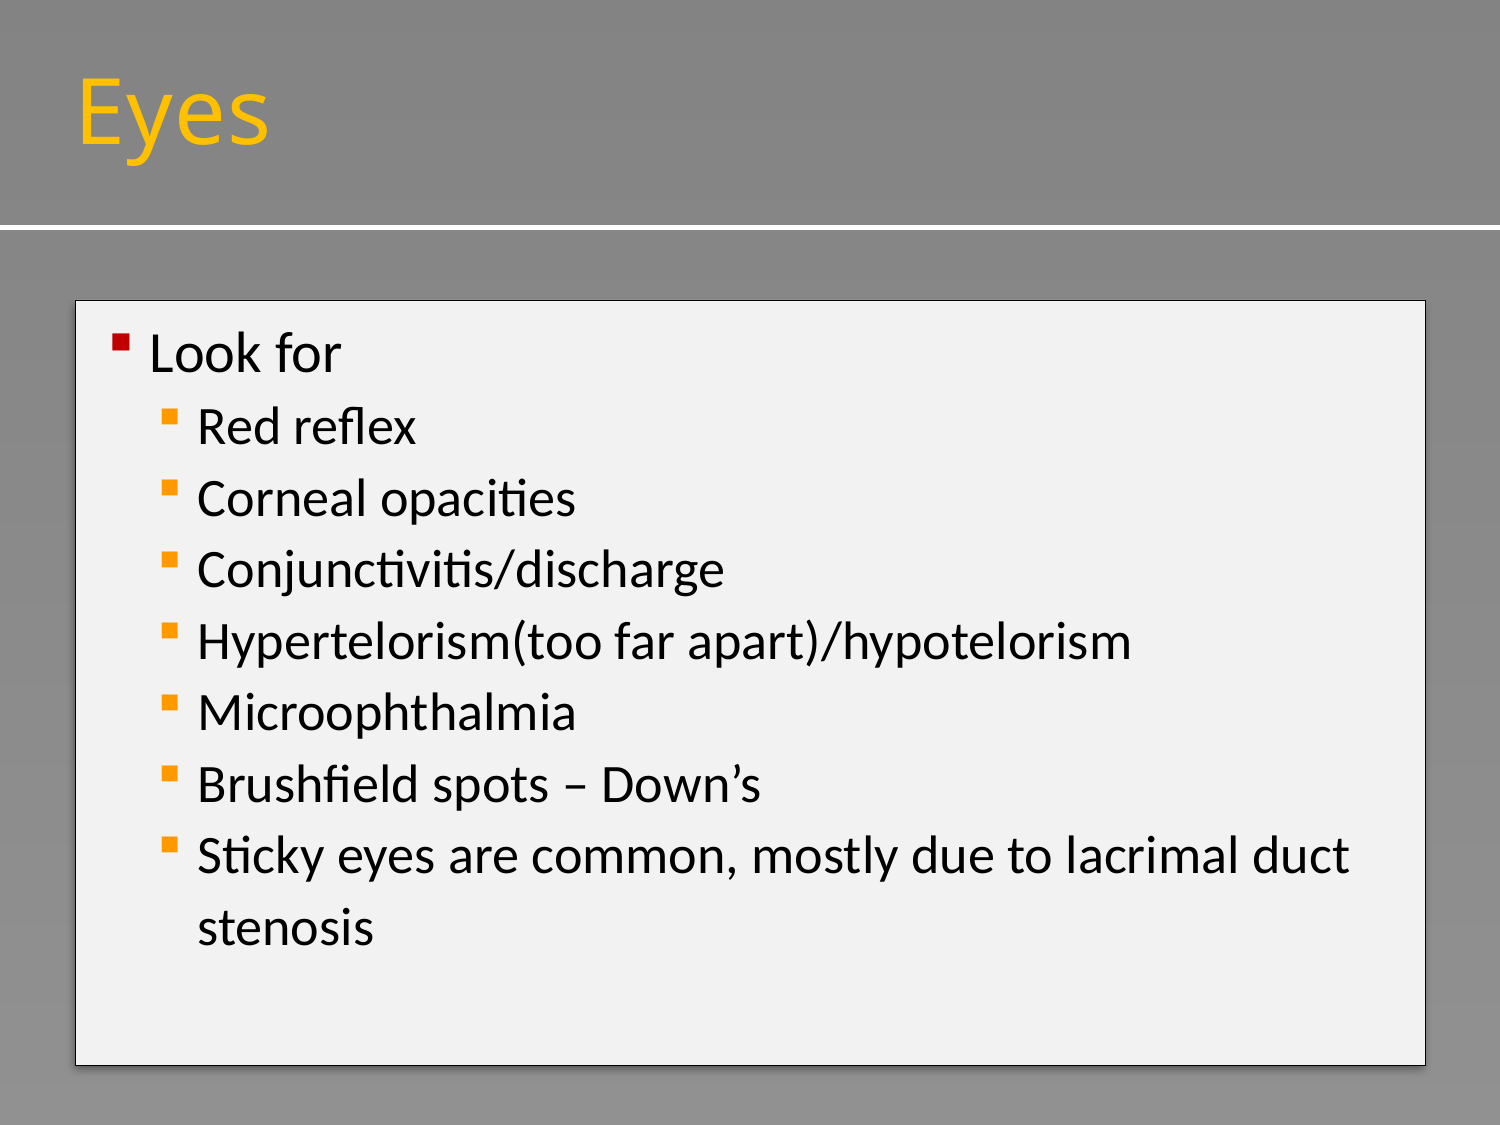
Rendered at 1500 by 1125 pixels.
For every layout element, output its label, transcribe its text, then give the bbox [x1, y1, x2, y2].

list Look for Red reflex Corneal opacities Conjunctivitis/discharge Hypertelorism(too far apart)/hypotelorism Microophthalmia Brushfield spots – Down’s Sticky eyes are common, mostly due to lacrimal duct stenosis [75, 299, 1426, 1066]
title Eyes [0, 0, 1500, 230]
